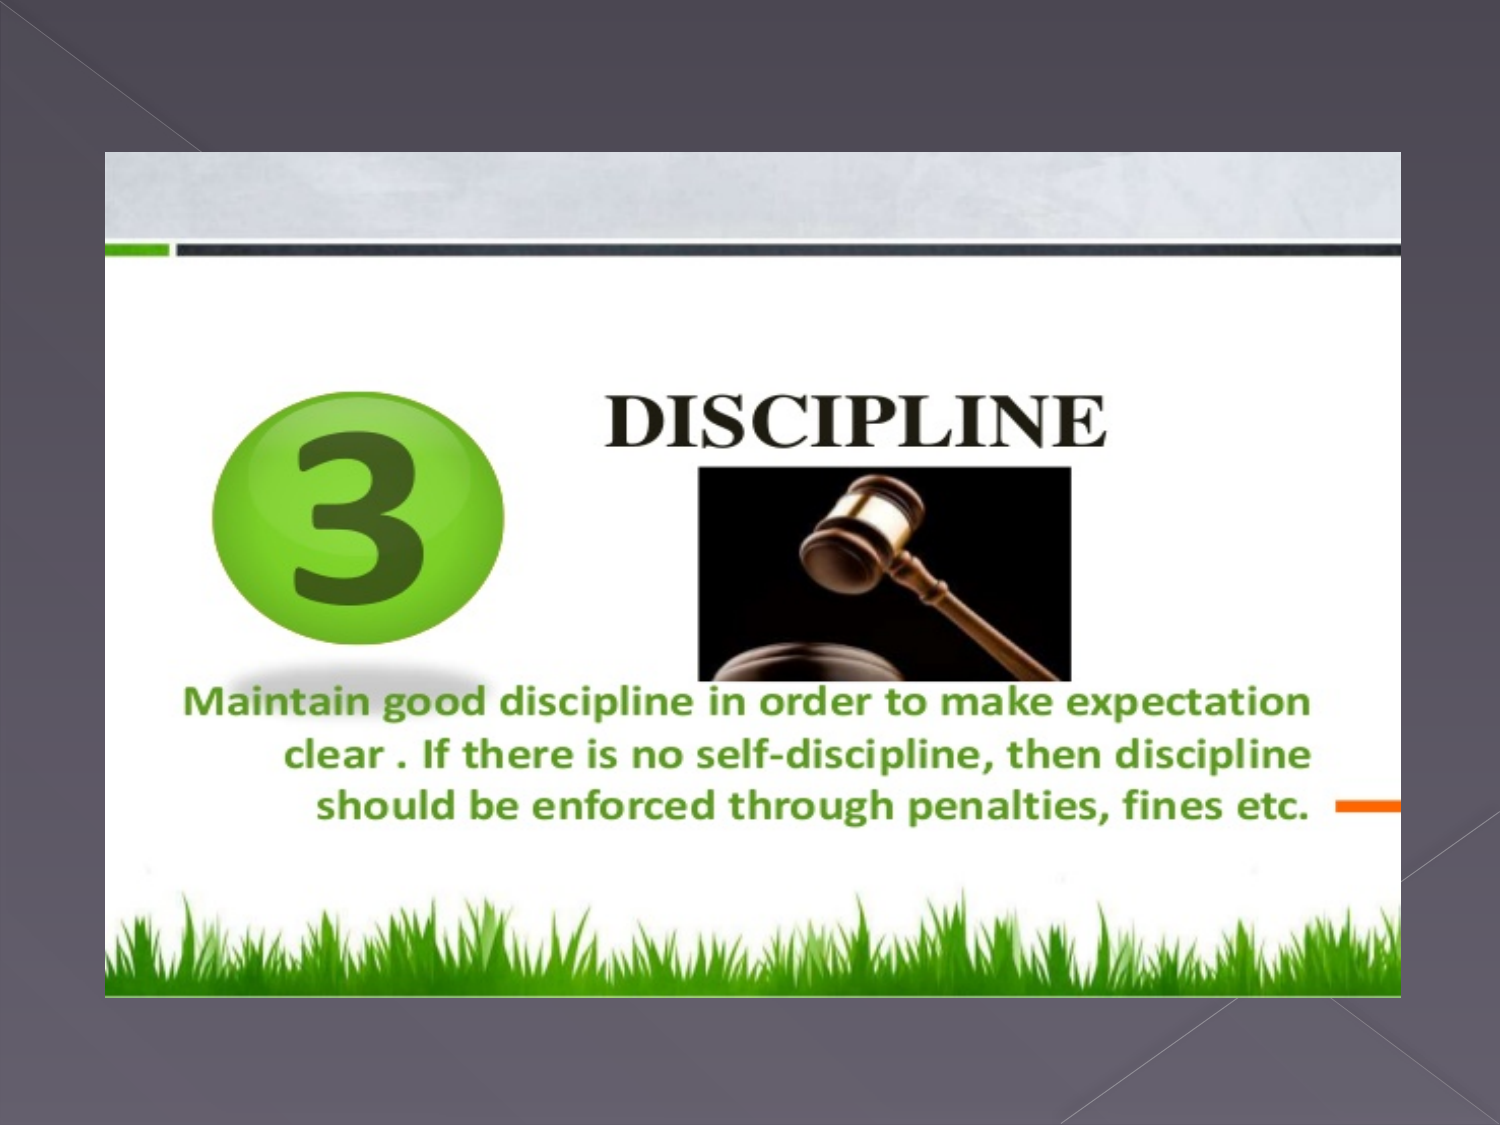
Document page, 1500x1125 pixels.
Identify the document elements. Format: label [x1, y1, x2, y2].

list [105, 152, 1401, 998]
